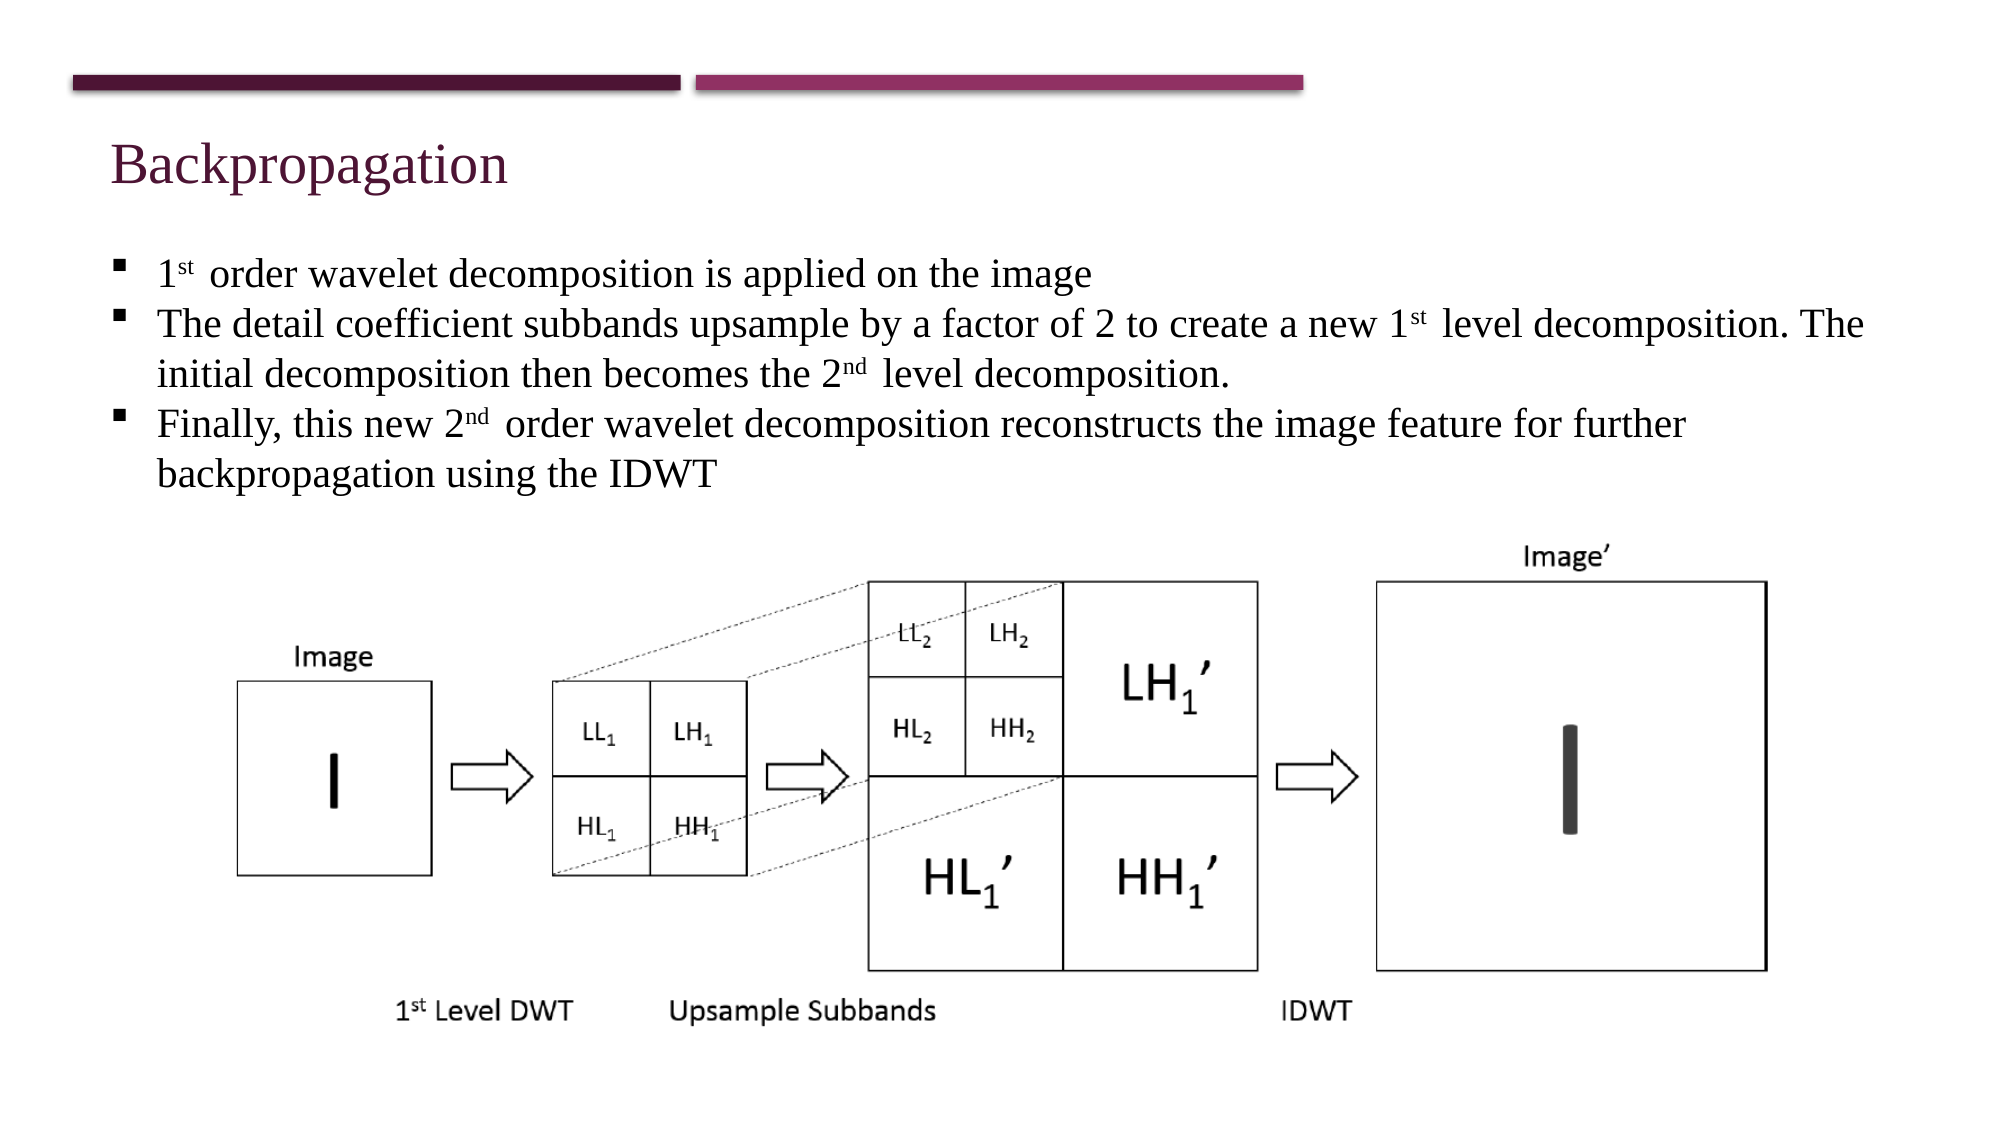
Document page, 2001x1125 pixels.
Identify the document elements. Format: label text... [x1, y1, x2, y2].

picture [175, 504, 1806, 1079]
text_box 1st order wavelet decomposition is applied on the image The detail coefficient subbands upsample by a factor of 2 to create a new 1st level decomposition. The initial decomposition then becomes the 2nd level decomposition. Finally, this new 2nd order wavelet decomposition reconstructs the image feature for further backpropagation using the IDWT [95, 237, 1886, 503]
text_box Backpropagation [95, 117, 1905, 238]
